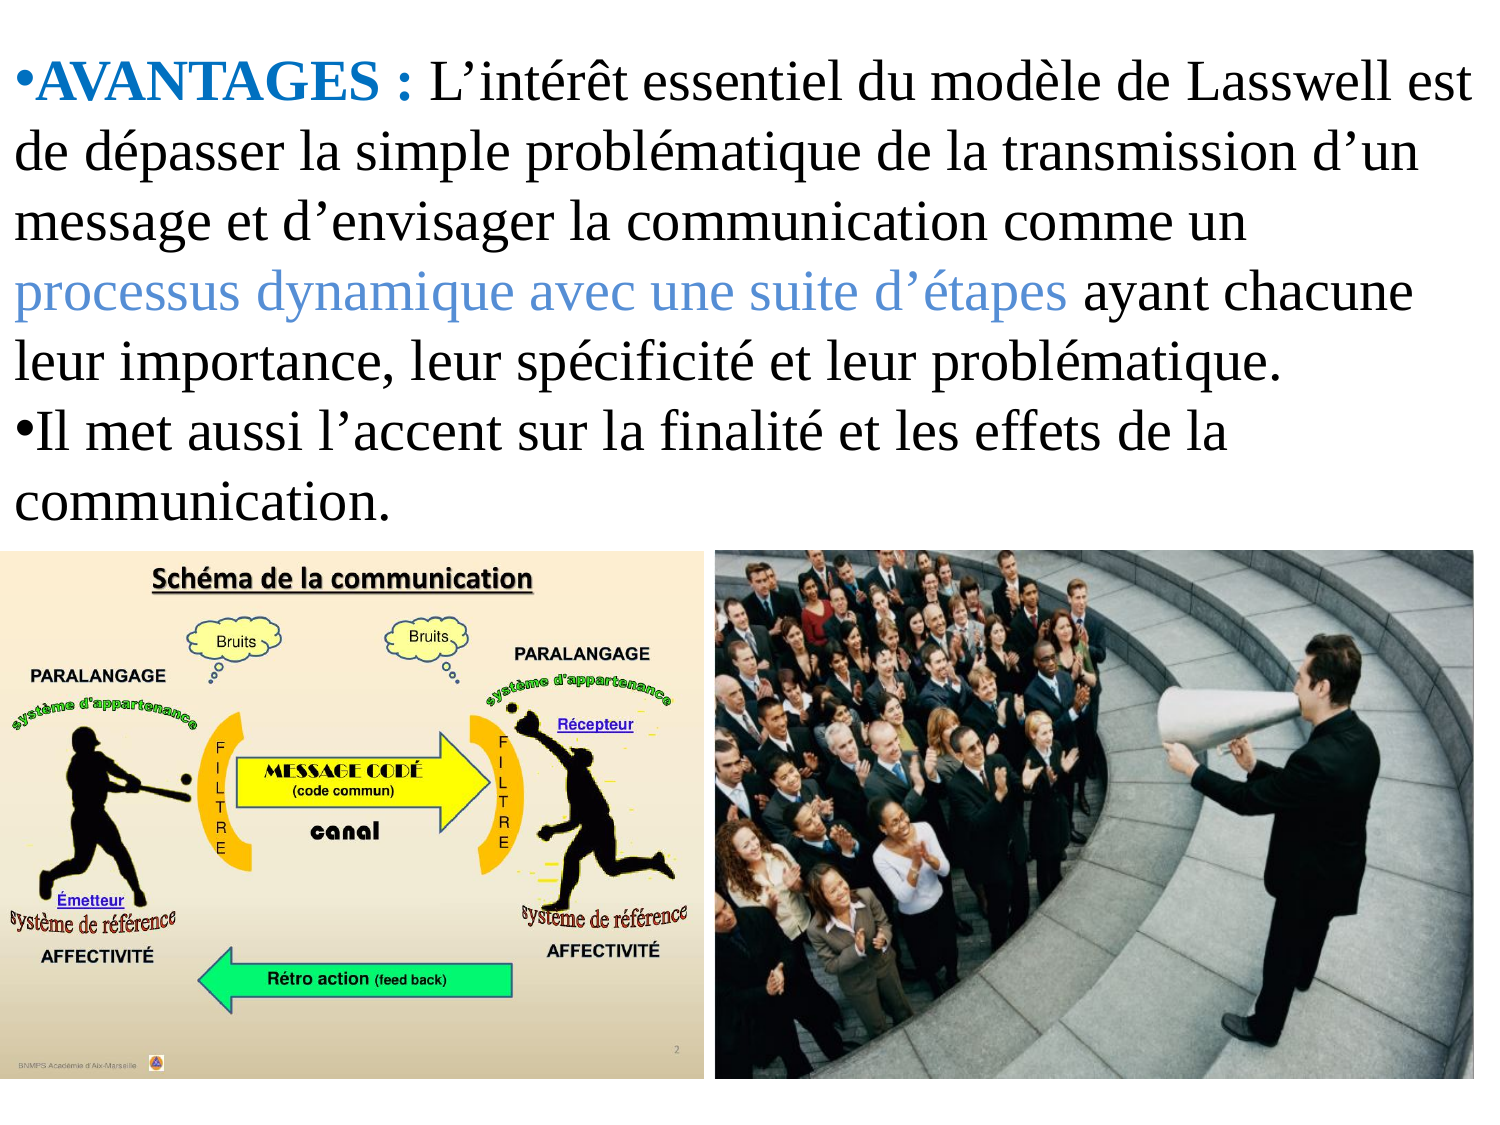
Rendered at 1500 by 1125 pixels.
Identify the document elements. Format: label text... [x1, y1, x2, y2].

picture [714, 550, 1475, 1079]
picture [0, 551, 704, 1080]
text_box AVANTAGES : L’intérêt essentiel du modèle de Lasswell est de dépasser la simple problématique de la transmission d’un message et d’envisager la communication comme un processus dynamique avec une suite d’étapes ayant chacune leur importance, leur spécificité et leur problématique. Il met aussi l’accent sur la finalité et les effets de la communication. [0, 35, 1500, 540]
